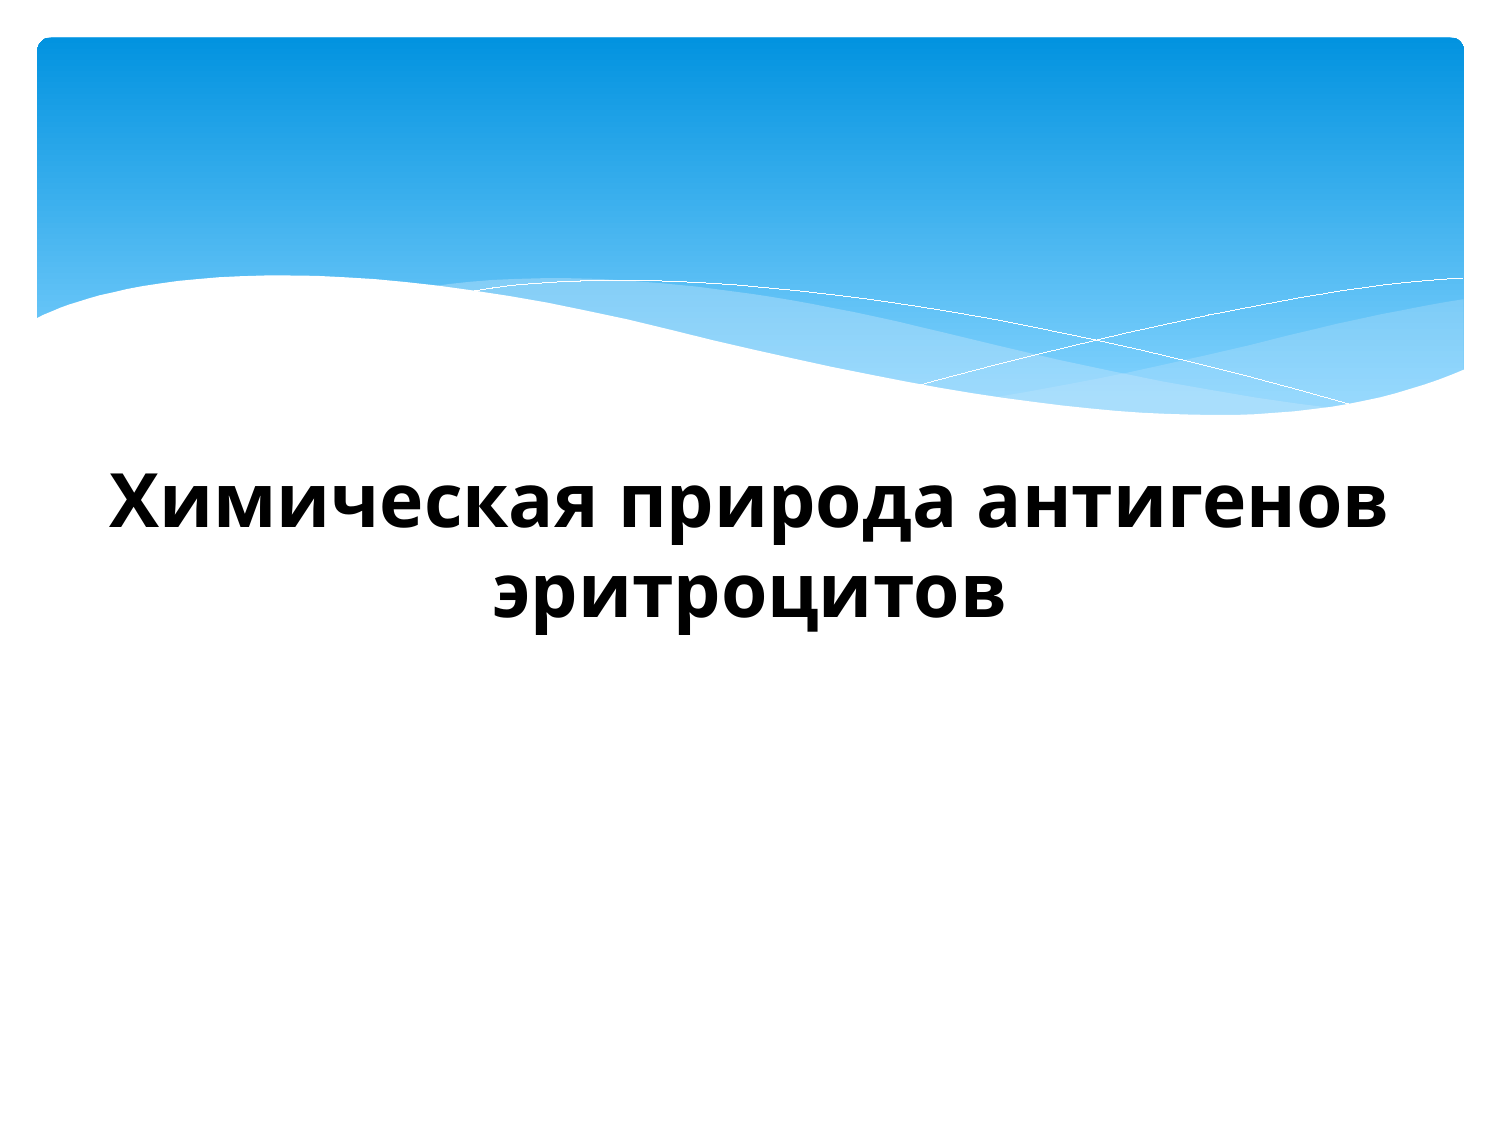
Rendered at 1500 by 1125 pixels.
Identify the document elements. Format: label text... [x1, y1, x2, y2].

title Химическая природа антигенов эритроцитов [75, 439, 1425, 646]
